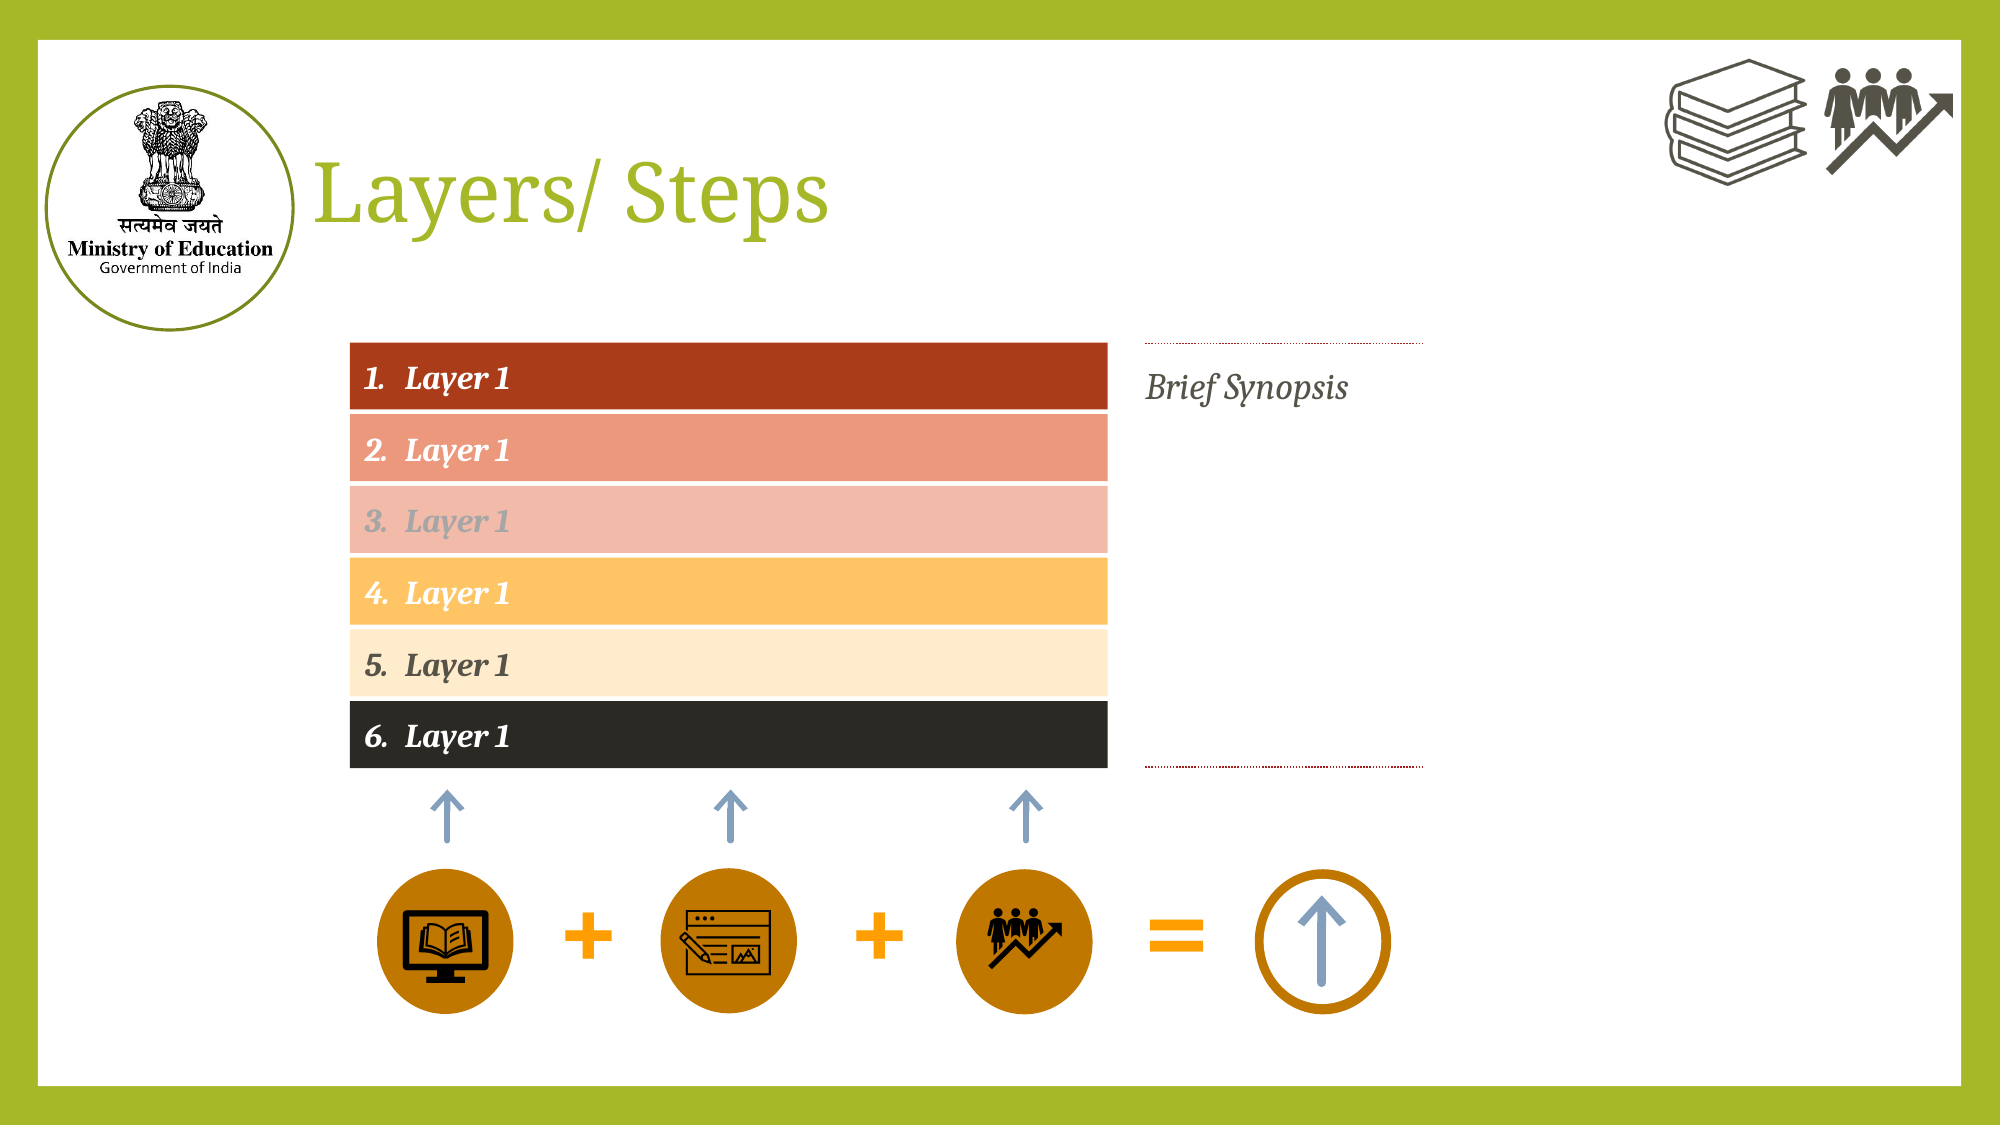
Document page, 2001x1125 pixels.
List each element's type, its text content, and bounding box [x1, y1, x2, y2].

picture [1658, 44, 1962, 202]
picture [673, 892, 775, 994]
picture [48, 88, 291, 328]
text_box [349, 342, 1426, 1015]
title Layers/ Steps [312, 150, 1787, 283]
picture [393, 895, 497, 998]
picture [982, 895, 1067, 980]
